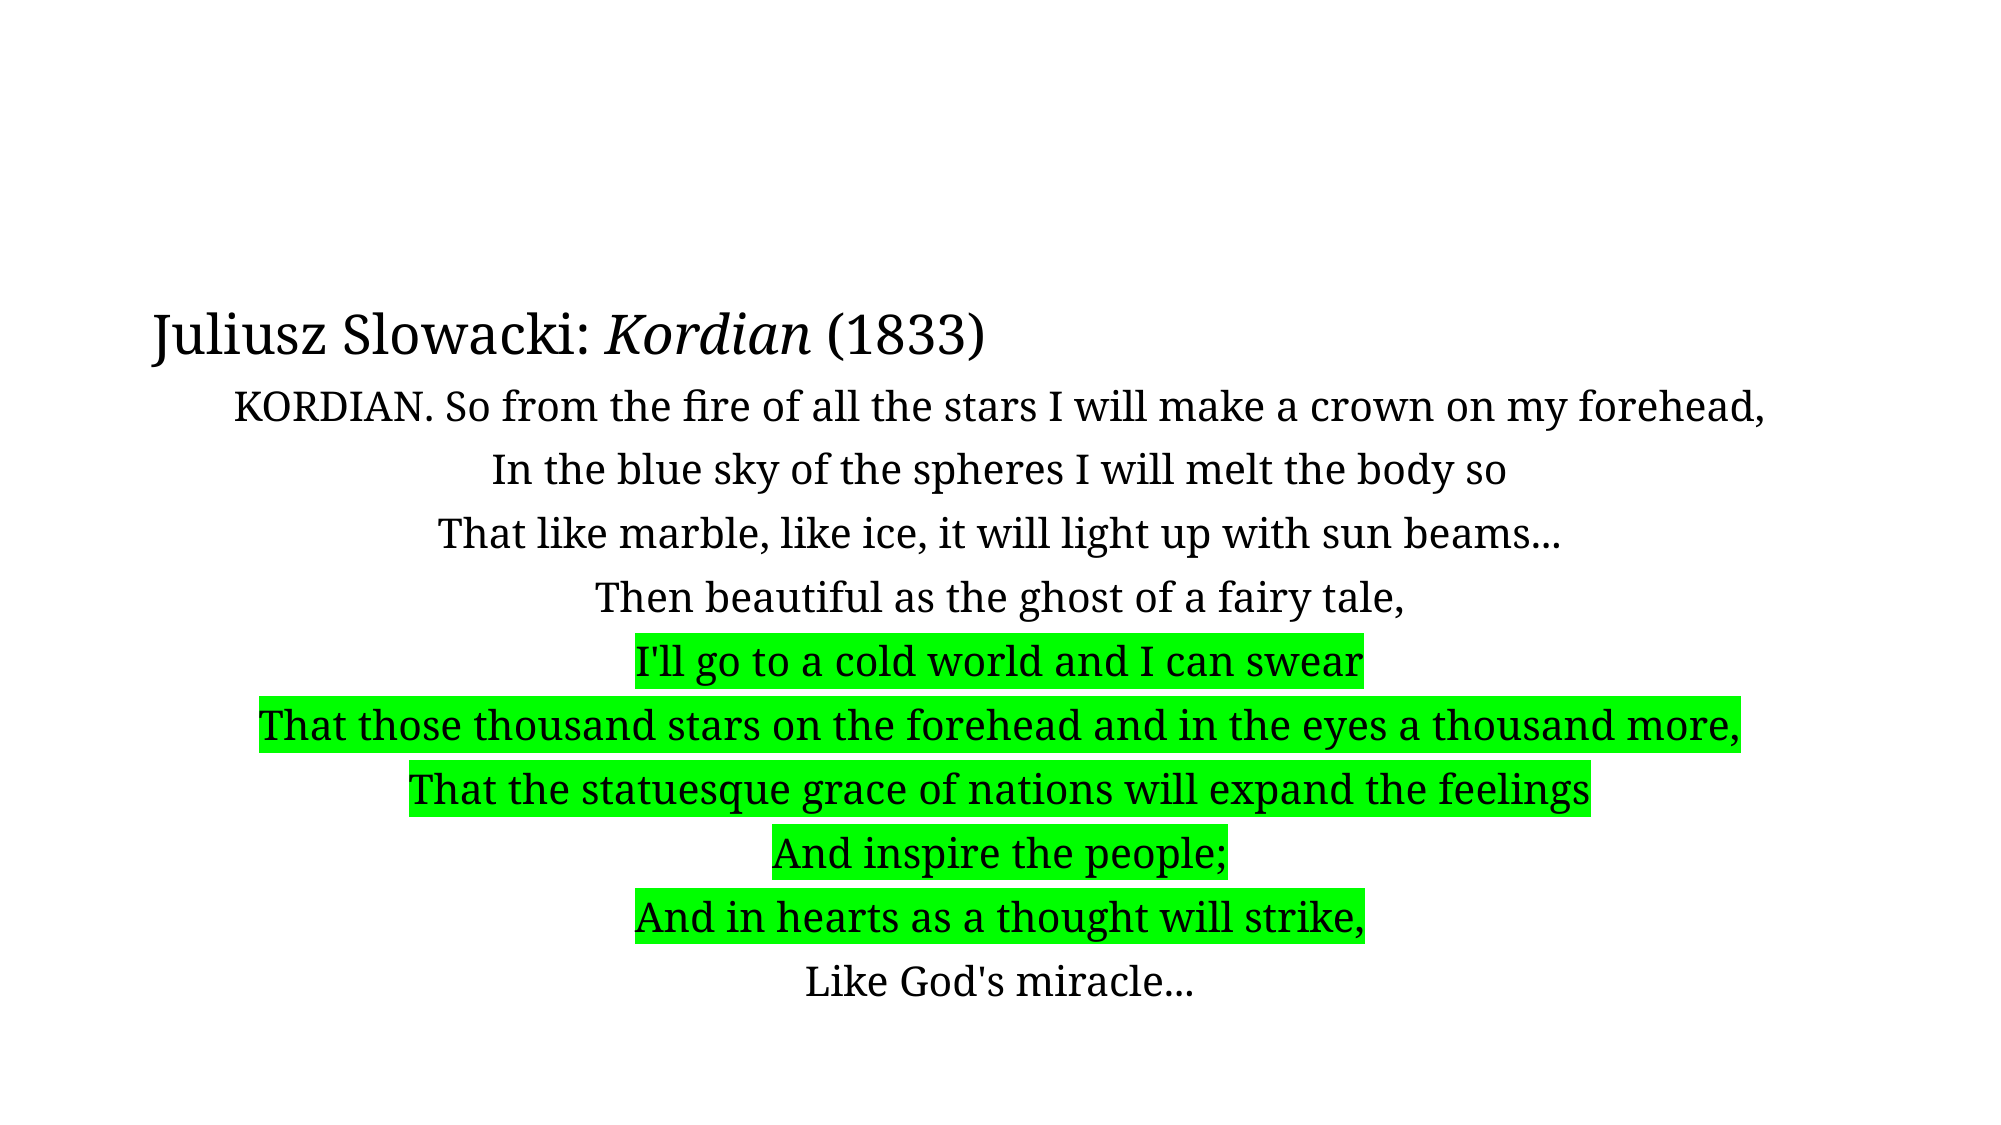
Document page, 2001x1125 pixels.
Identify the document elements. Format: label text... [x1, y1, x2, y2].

list Juliusz Slowacki: Kordian (1833) KORDIAN. So from the fire of all the stars I will make a crown on my forehead, In the blue sky of the spheres I will melt the body so That like marble, like ice, it will light up with sun beams... Then beautiful as the ghost of a fairy tale, I'll go to a cold world and I can swear That those thousand stars on the forehead and in the eyes a thousand more, That the statuesque grace of nations will expand the feelings And inspire the people; And in hearts as a thought will strike, Like God's miracle... [137, 299, 1863, 1014]
